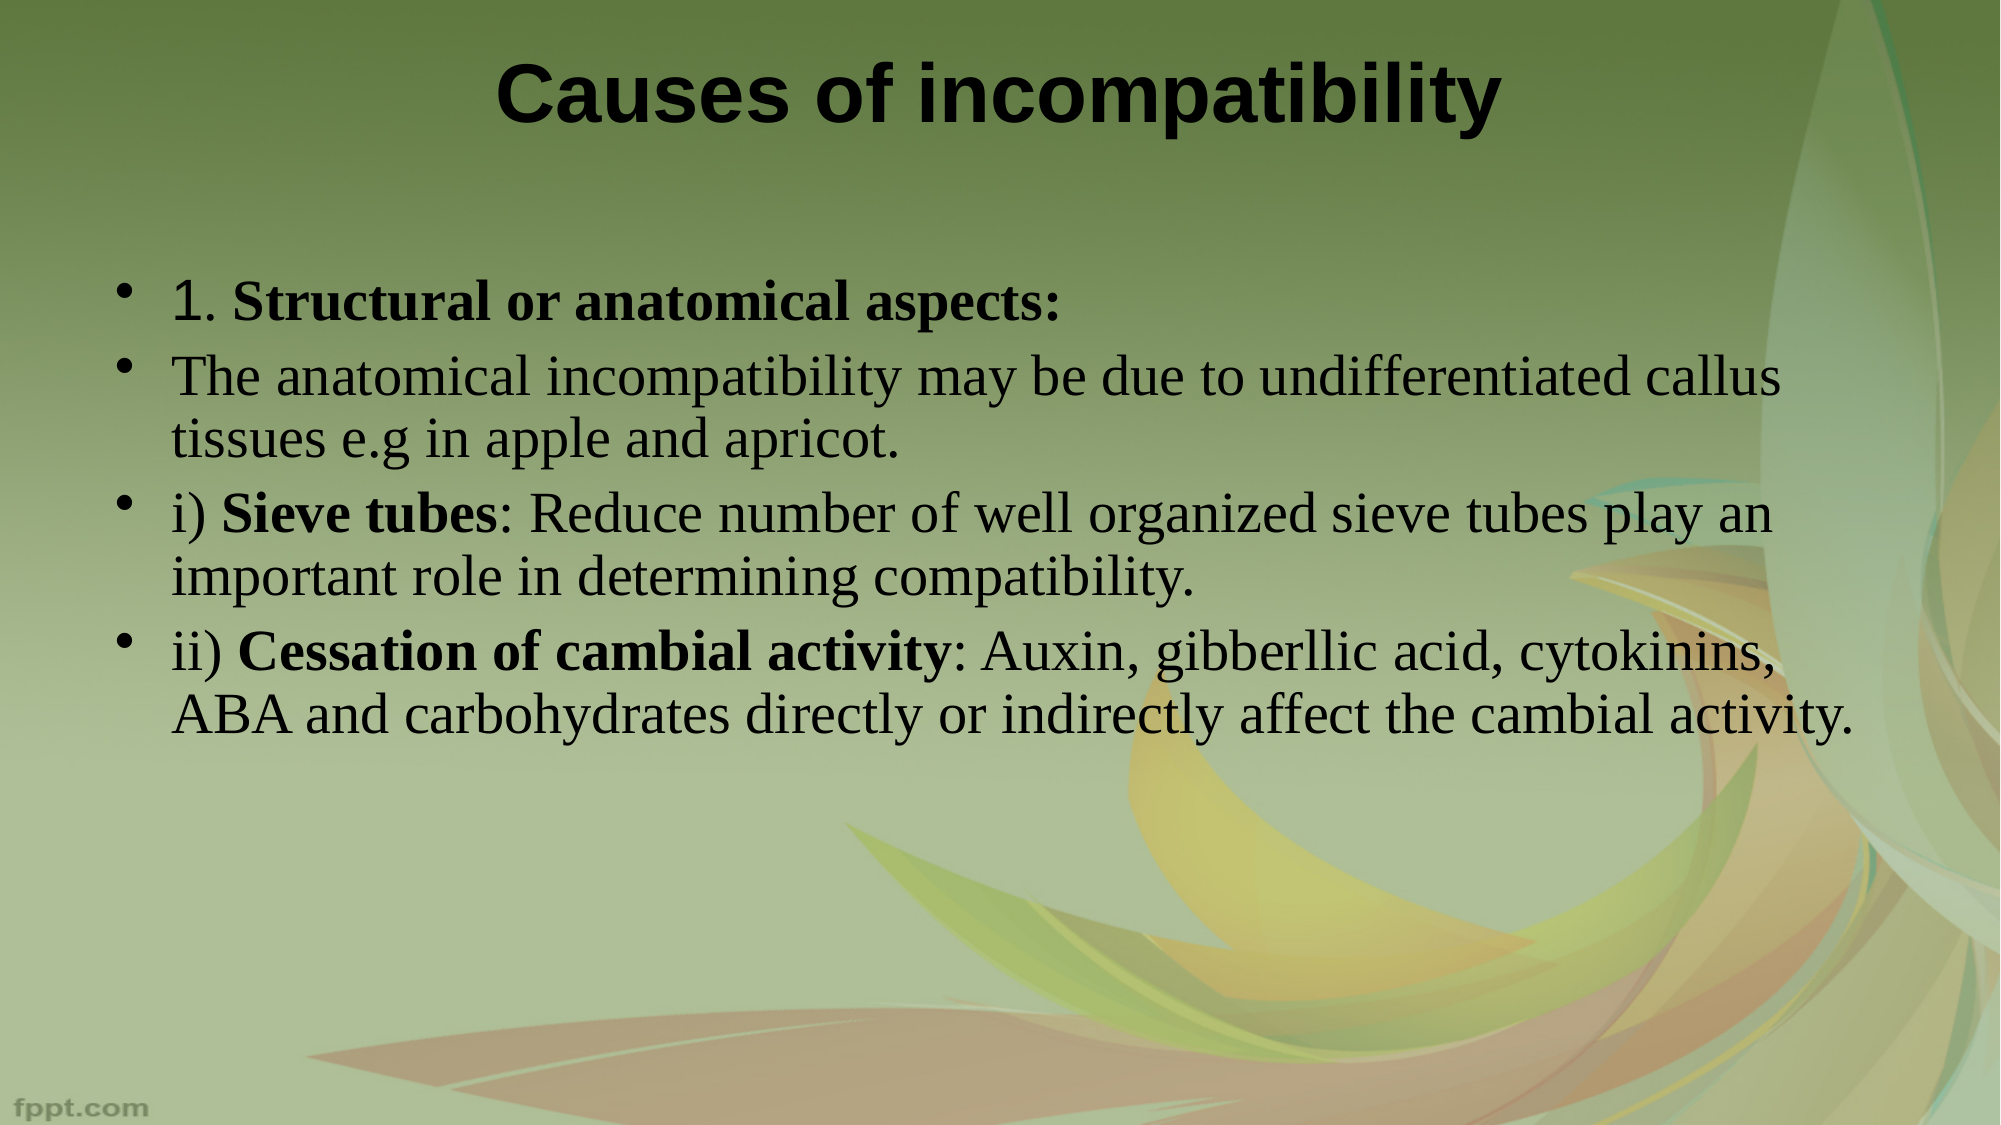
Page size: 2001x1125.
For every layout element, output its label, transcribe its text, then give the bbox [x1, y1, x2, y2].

picture [0, 0, 2001, 1125]
title Causes of incompatibility [99, 45, 1900, 233]
list 1. Structural or anatomical aspects: The anatomical incompatibility may be due to undifferentiated callus tissues e.g in apple and apricot. i) Sieve tubes: Reduce number of well organized sieve tubes play an important role in determining compatibility. ii) Cessation of cambial activity: Auxin, gibberllic acid, cytokinins, ABA and carbohydrates directly or indirectly affect the cambial activity. [99, 262, 1900, 1005]
